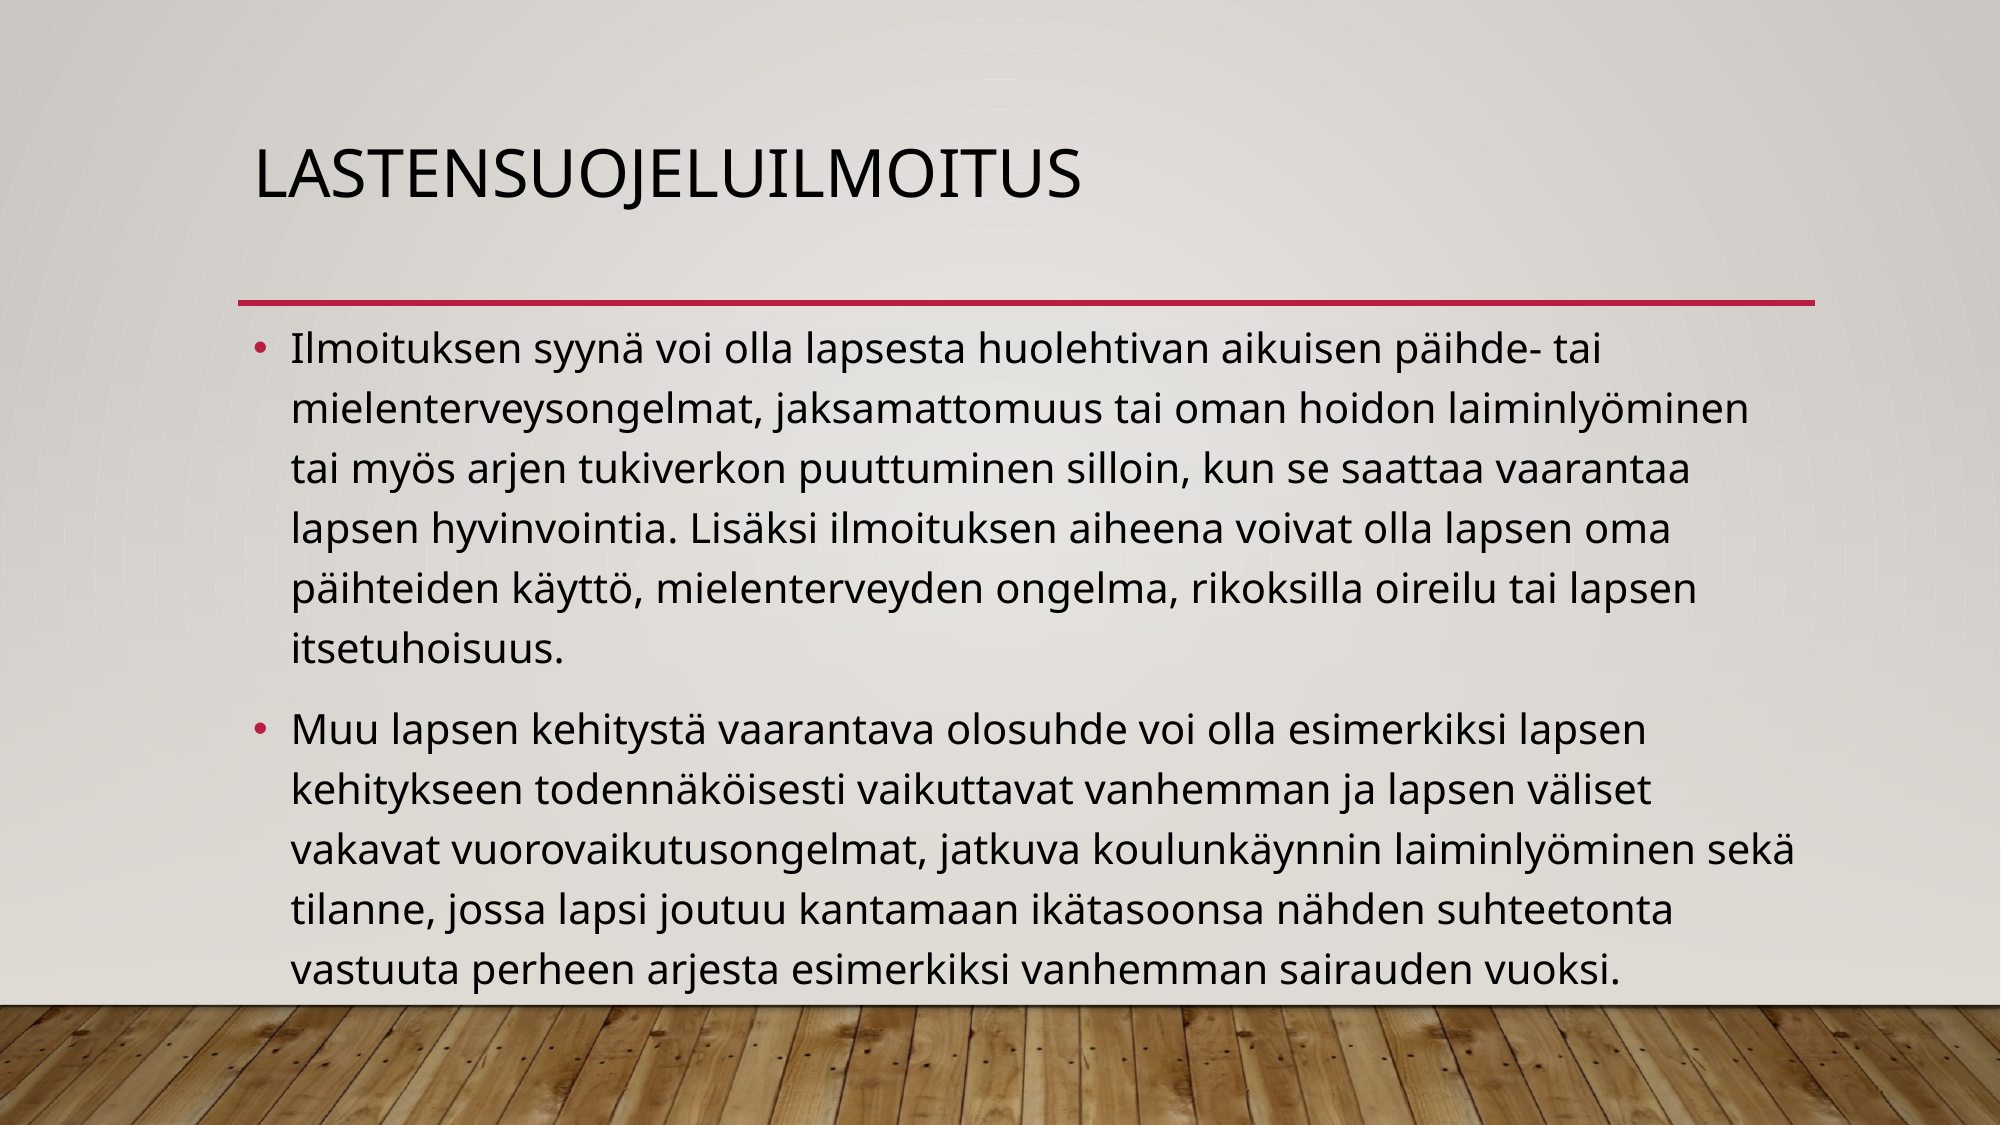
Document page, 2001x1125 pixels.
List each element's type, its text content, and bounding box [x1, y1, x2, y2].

title lastensuojeluilmoitus [238, 131, 1814, 304]
list Ilmoituksen syynä voi olla lapsesta huolehtivan aikuisen päihde- tai mielenterveysongelmat, jaksamattomuus tai oman hoidon laiminlyöminen tai myös arjen tukiverkon puuttuminen silloin, kun se saattaa vaarantaa lapsen hyvinvointia. Lisäksi ilmoituksen aiheena voivat olla lapsen oma päihteiden käyttö, mielenterveyden ongelma, rikoksilla oireilu tai lapsen itsetuhoisuus. Muu lapsen kehitystä vaarantava olosuhde voi olla esimerkiksi lapsen kehitykseen todennäköisesti vaikuttavat vanhemman ja lapsen väliset vakavat vuorovaikutusongelmat, jatkuva koulunkäyn­nin laiminlyöminen sekä tilanne, jossa lapsi joutuu kantamaan ikätasoonsa nähden suhteetonta vastuuta perheen arjesta esimerkiksi vanhemman sairauden vuoksi. [238, 304, 1814, 1007]
picture [0, 1005, 2000, 1125]
